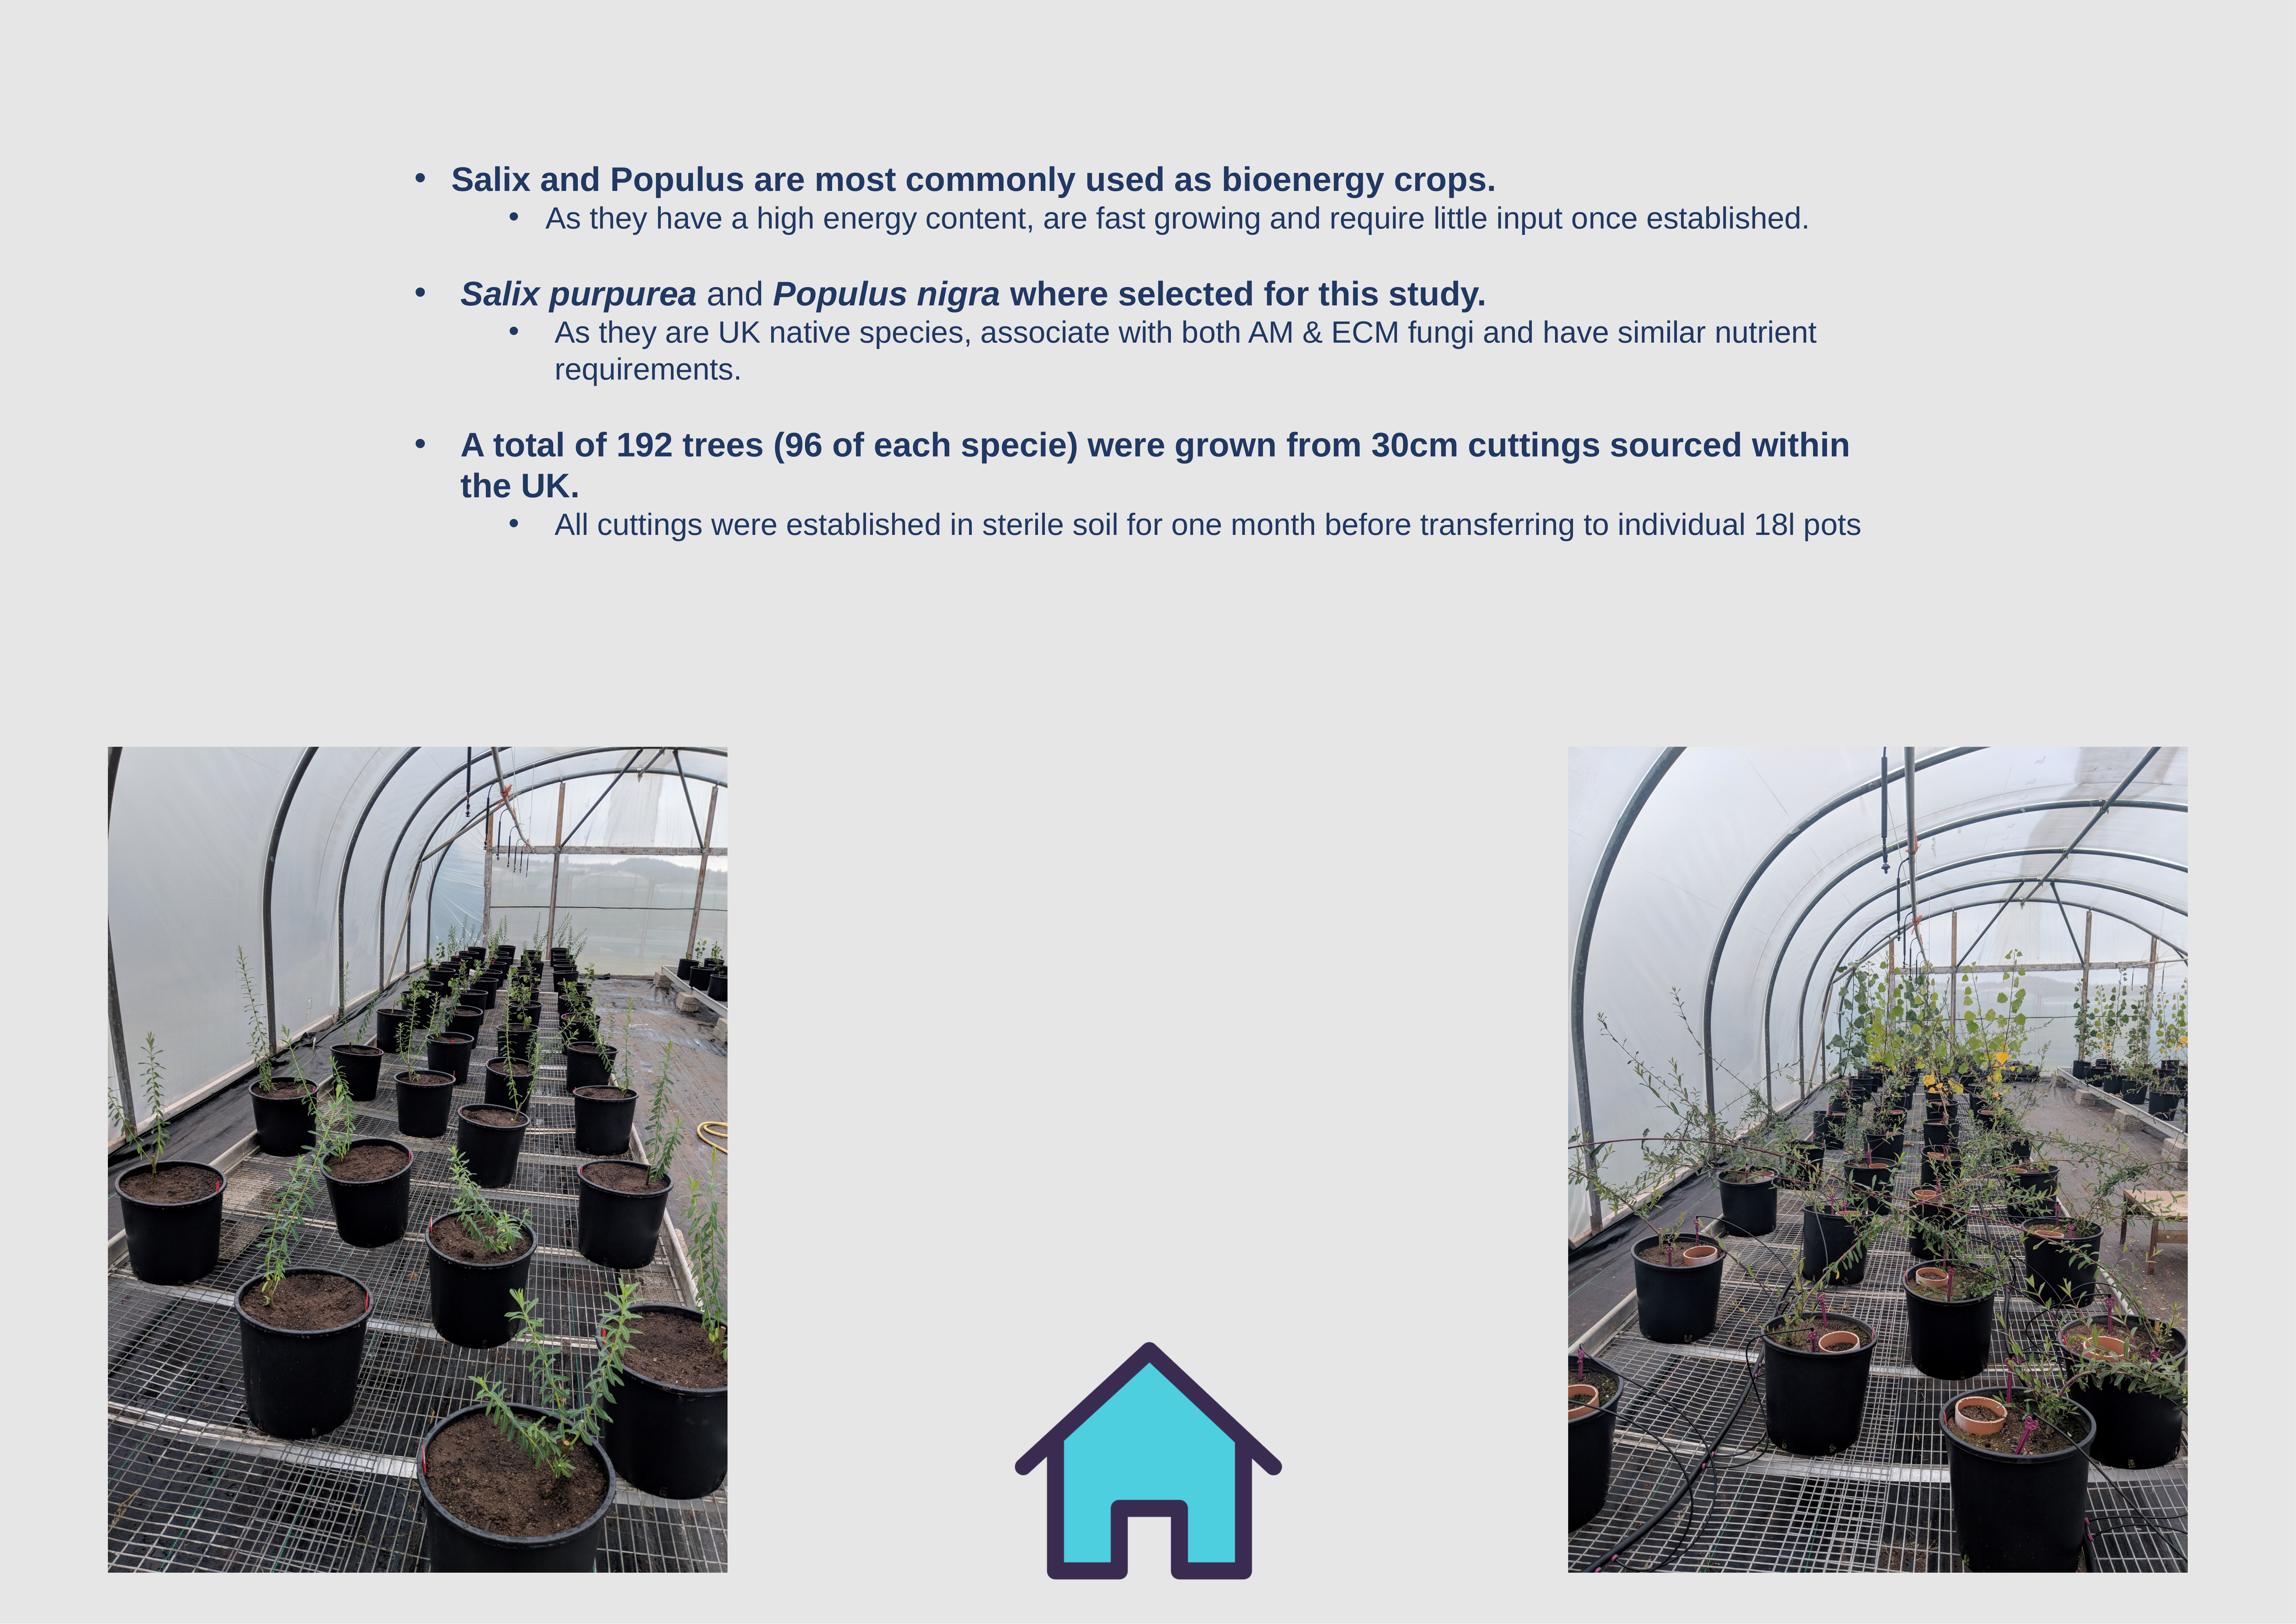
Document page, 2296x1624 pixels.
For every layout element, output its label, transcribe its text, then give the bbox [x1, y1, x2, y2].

picture [1568, 747, 2188, 1573]
picture [108, 747, 728, 1573]
text_box Salix and Populus are most commonly used as bioenergy crops. As they have a high energy content, are fast growing and require little input once established. Salix purpurea and Populus nigra where selected for this study. As they are UK native species, associate with both AM & ECM fungi and have similar nutrient requirements. A total of 192 trees (96 of each specie) were grown from 30cm cuttings sourced within the UK. All cuttings were established in sterile soil for one month before transferring to individual 18l pots [410, 154, 1887, 657]
picture [1015, 1327, 1282, 1595]
